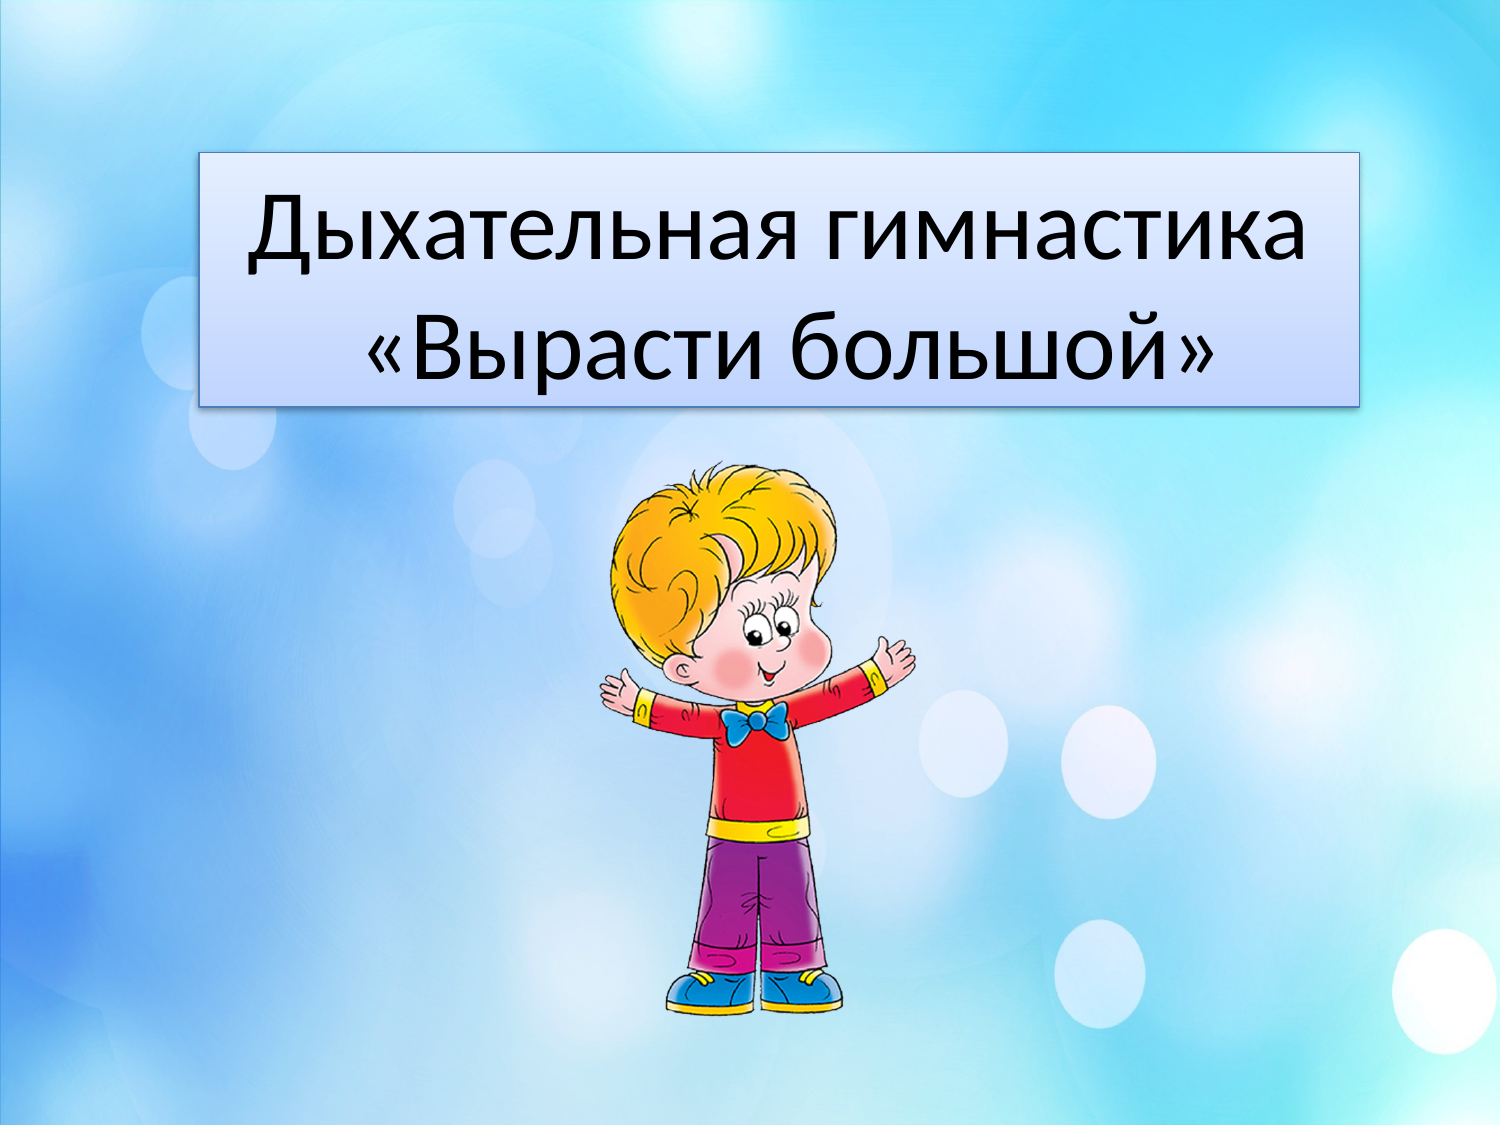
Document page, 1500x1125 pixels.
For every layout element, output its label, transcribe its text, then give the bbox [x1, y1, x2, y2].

text_box Дыхательная гимнастика «Вырасти большой» [198, 152, 1360, 408]
picture [0, 0, 1500, 1125]
